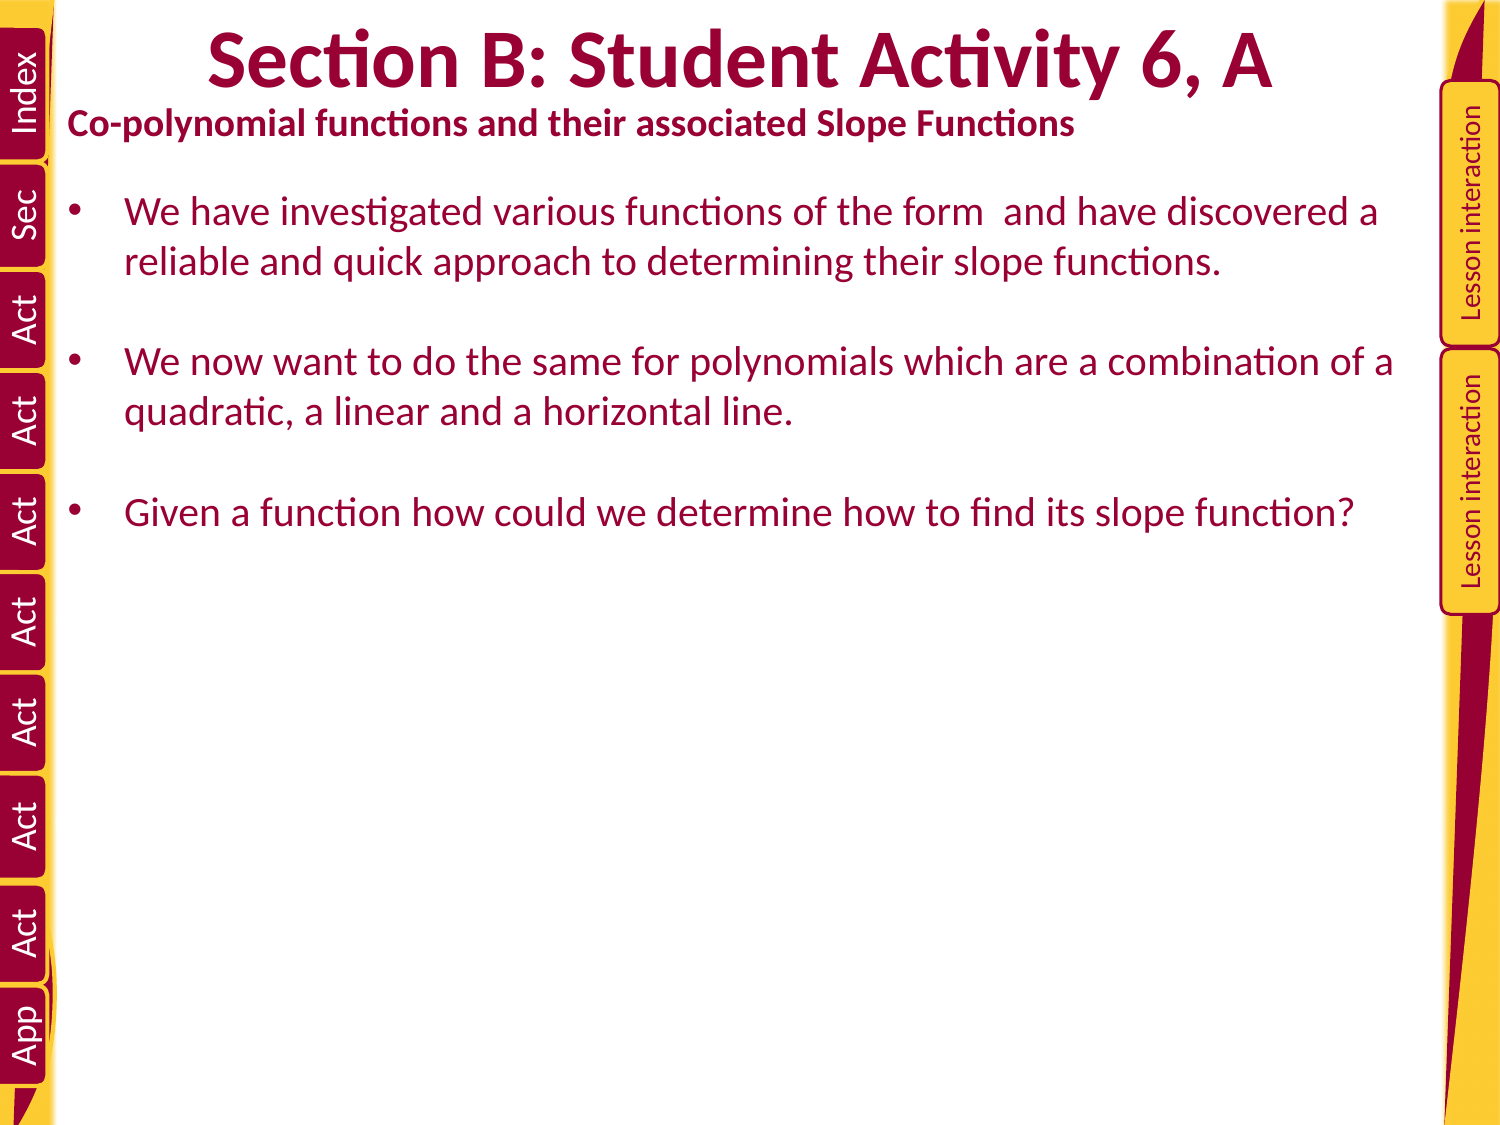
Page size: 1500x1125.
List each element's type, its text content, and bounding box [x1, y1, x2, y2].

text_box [1440, 79, 1500, 977]
title Section B: Student Activity 6, A [75, 0, 1425, 148]
